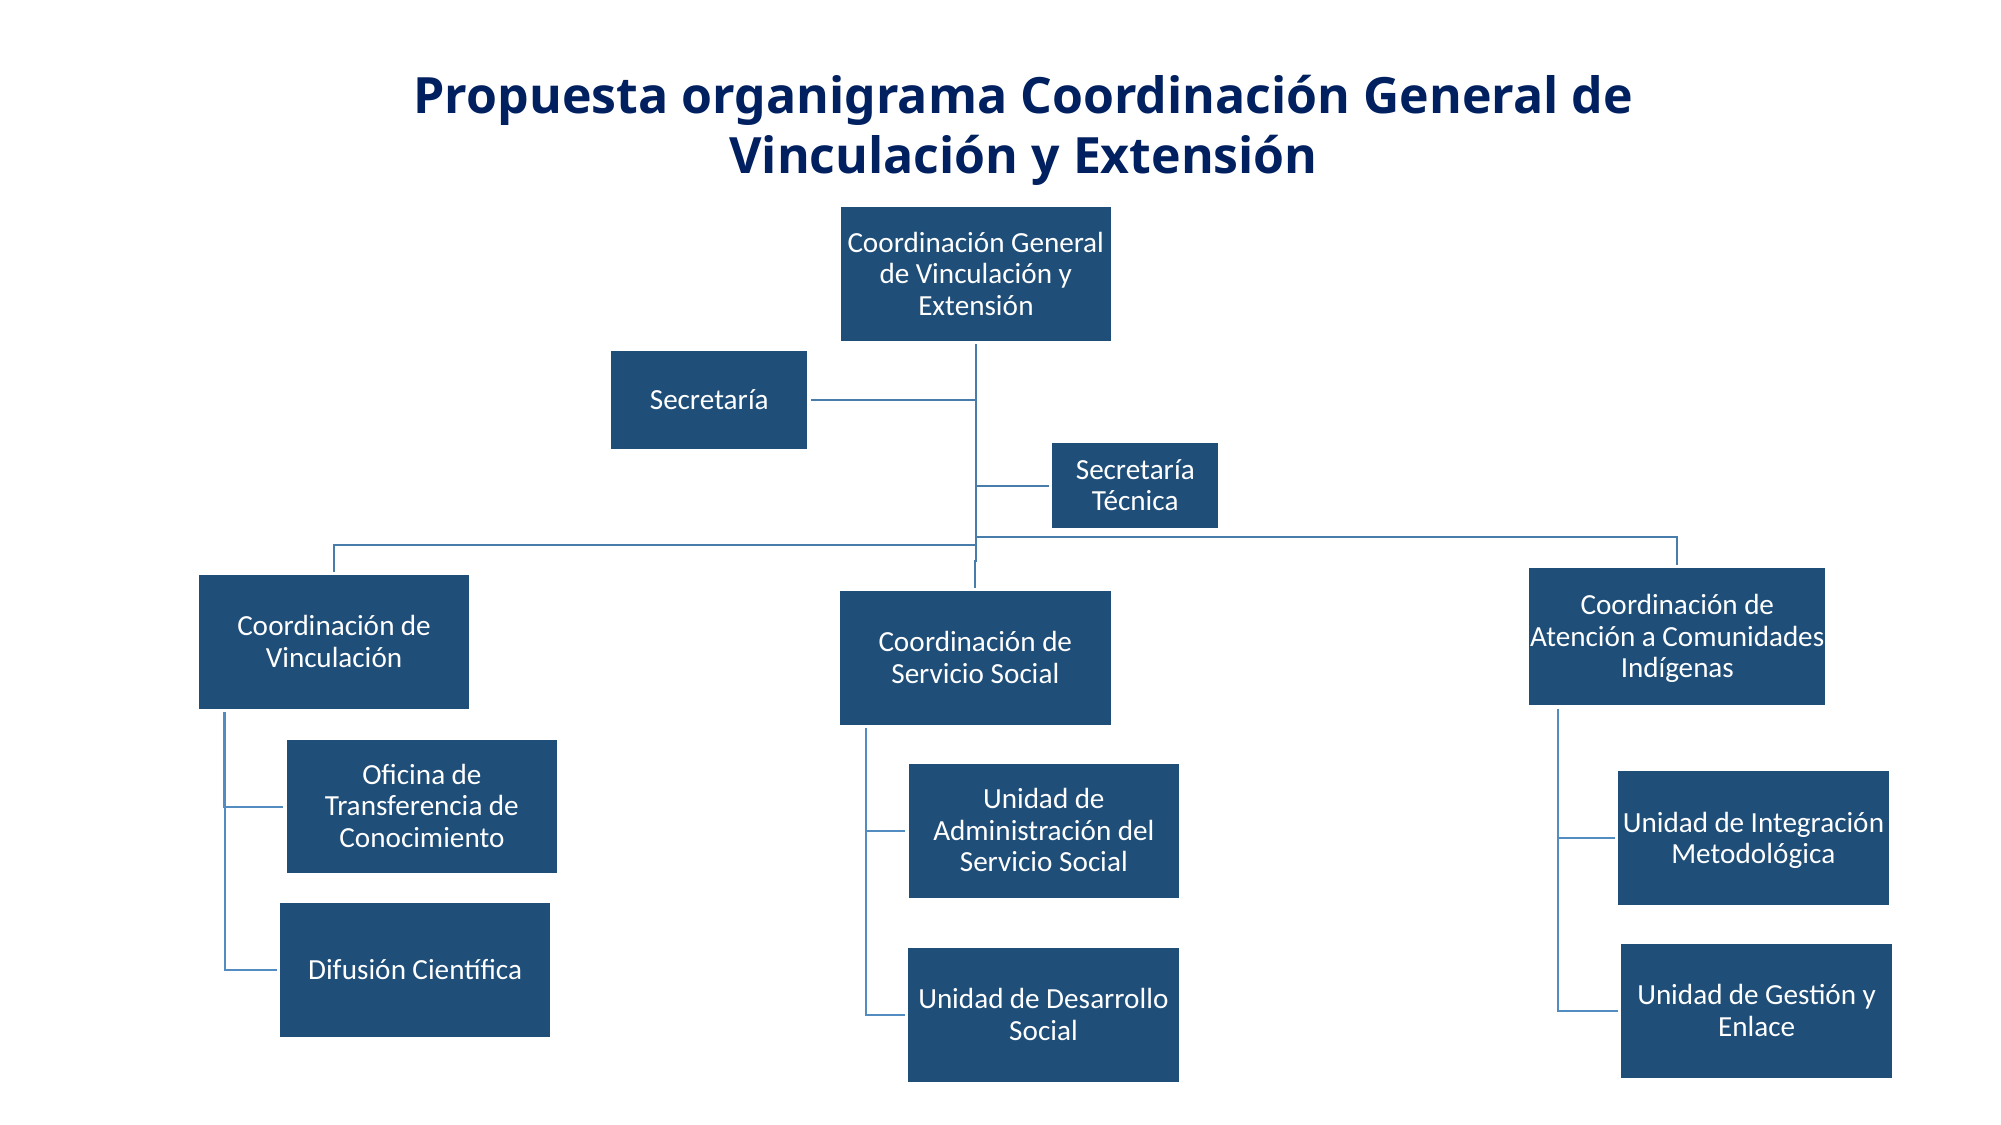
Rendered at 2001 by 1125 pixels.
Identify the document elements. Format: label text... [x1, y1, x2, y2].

text_box Propuesta organigrama Coordinación General de Vinculación y Extensión [268, 56, 1779, 192]
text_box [47, 205, 2000, 1125]
